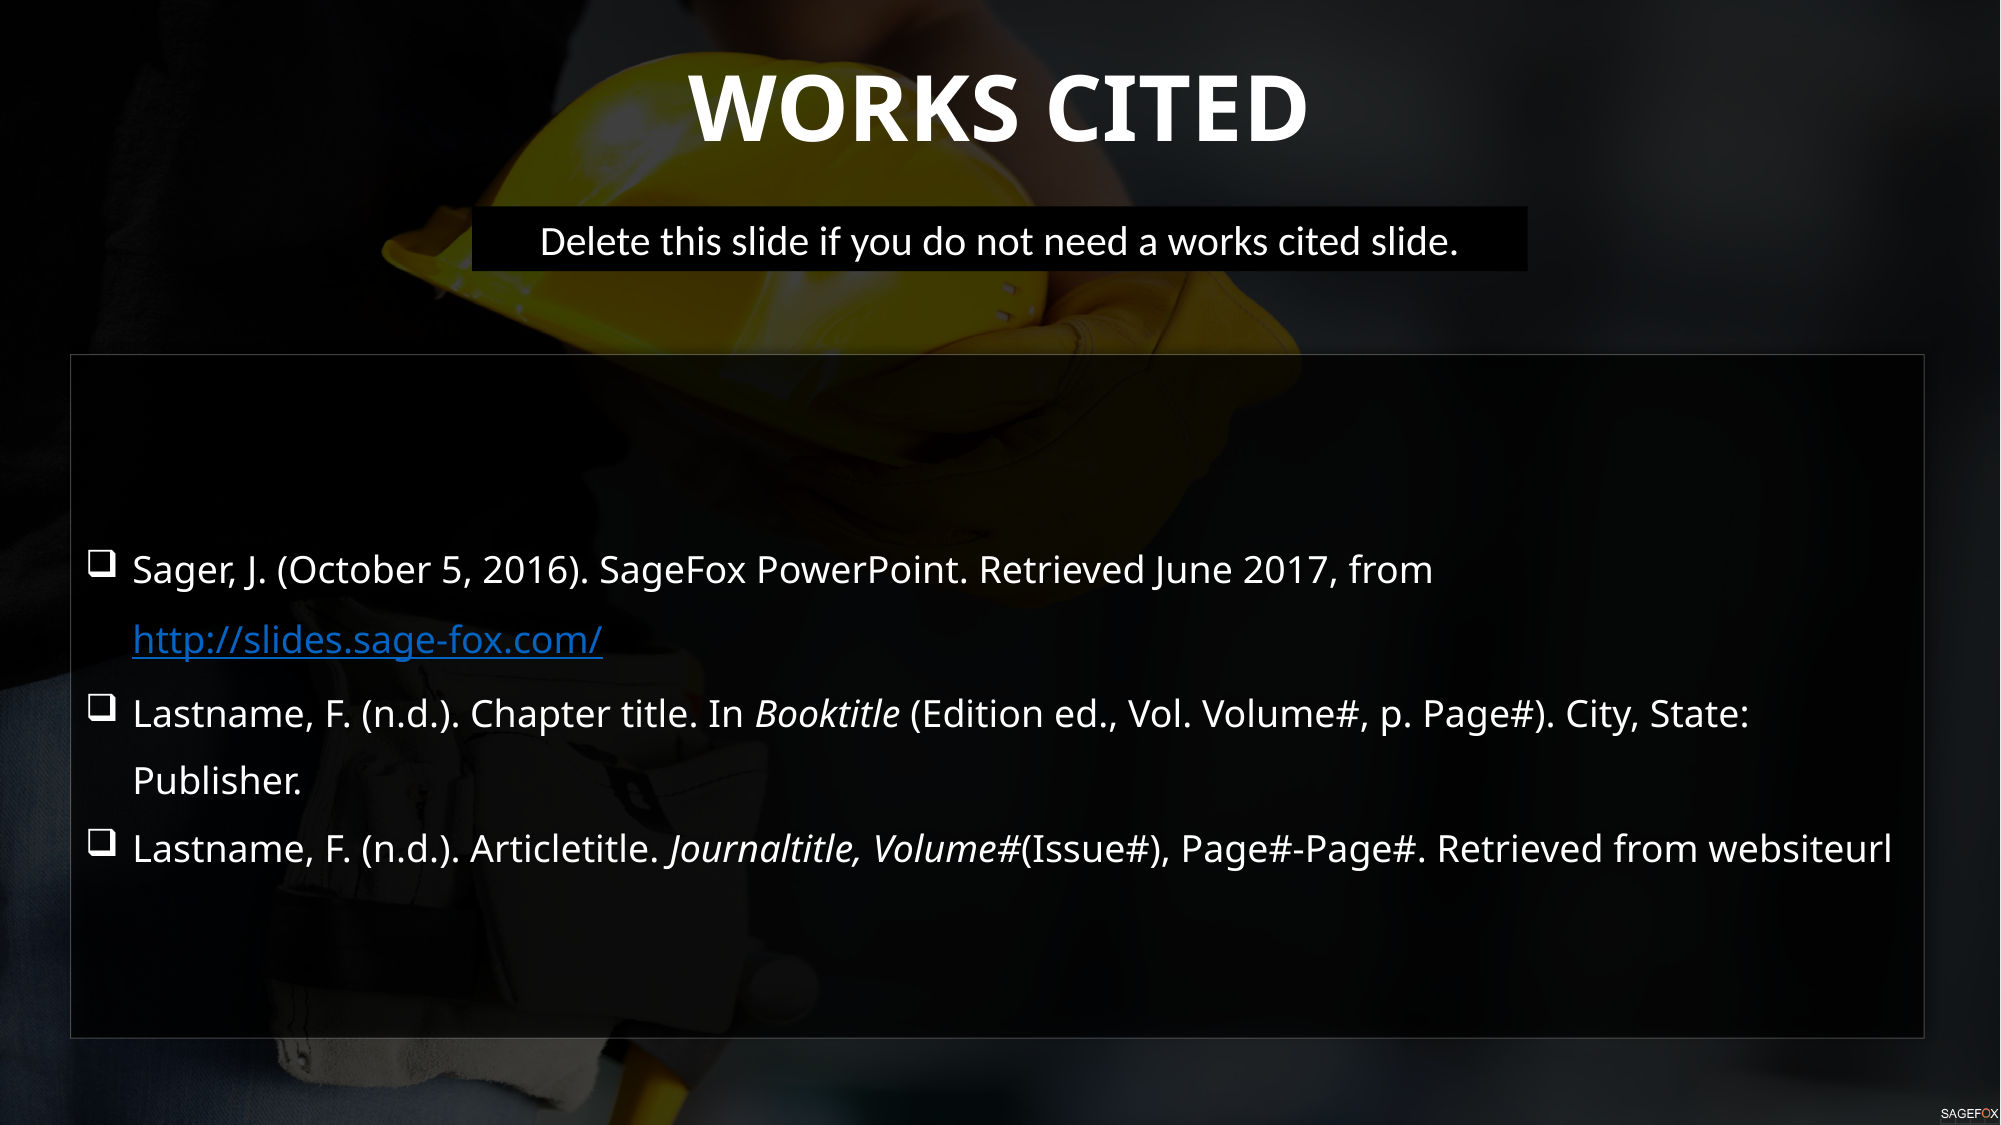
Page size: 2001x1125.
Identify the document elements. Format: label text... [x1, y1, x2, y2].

picture [0, 0, 2001, 1125]
text_box WORKS CITED [548, 42, 1452, 167]
text_box Delete this slide if you do not need a works cited slide. [472, 206, 1528, 272]
text_box Sager, J. (October 5, 2016). SageFox PowerPoint. Retrieved June 2017, from http://slides.sage-fox.com/ Lastname, F. (n.d.). Chapter title. In Booktitle (Edition ed., Vol. Volume#, p. Page#). City, State: Publisher. Lastname, F. (n.d.). Articletitle. Journaltitle, Volume#(Issue#), Page#-Page#. Retrieved from websiteurl [70, 354, 1925, 1039]
